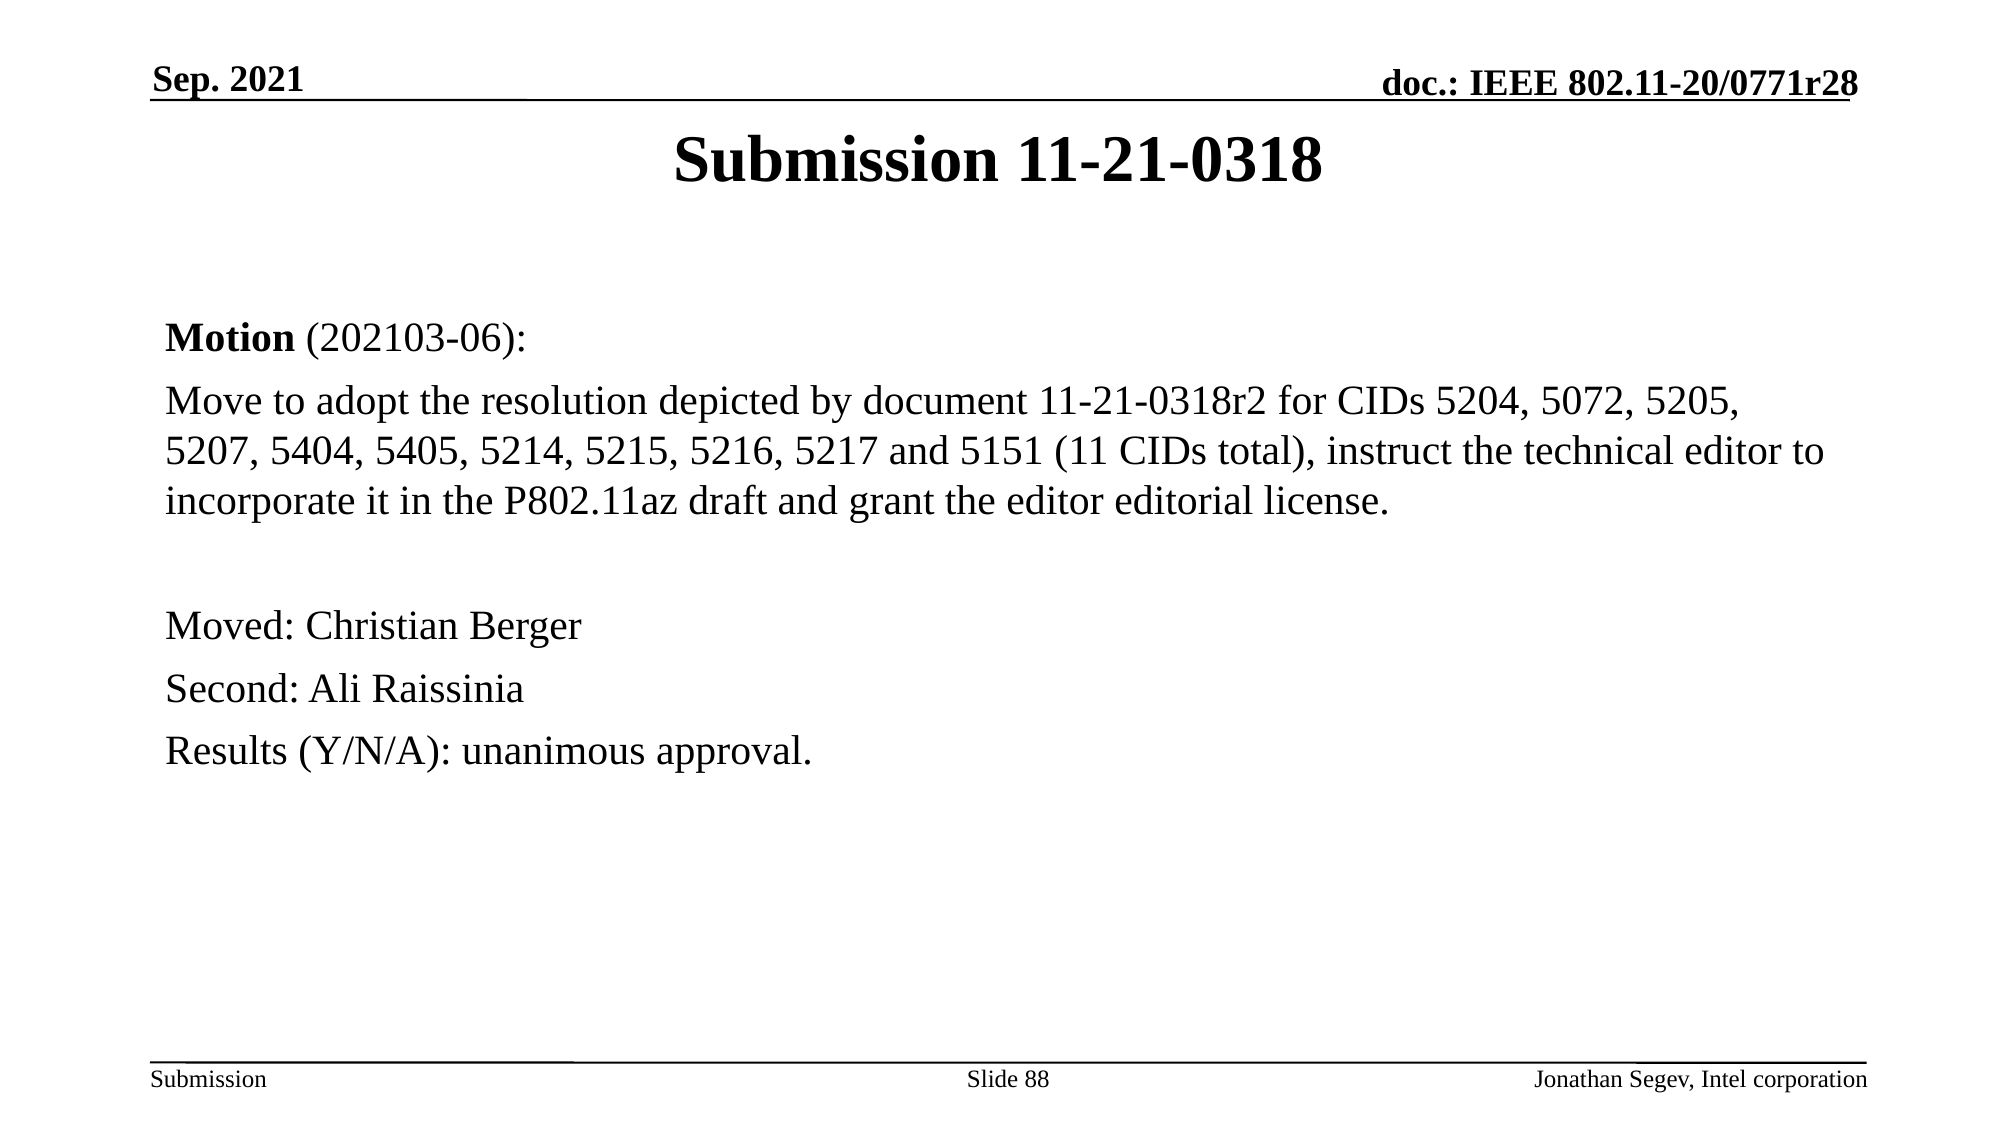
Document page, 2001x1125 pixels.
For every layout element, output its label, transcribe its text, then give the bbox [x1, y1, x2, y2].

slide_number Slide 88 [950, 1061, 1067, 1123]
title Submission 11-21-0318 [149, 112, 1850, 197]
list Motion (202103-06): Move to adopt the resolution depicted by document 11-21-0318r2 for CIDs 5204, 5072, 5205, 5207, 5404, 5405, 5214, 5215, 5216, 5217 and 5151 (11 CIDs total), instruct the technical editor to incorporate it in the P802.11az draft and grant the editor editorial license. Moved: Christian Berger Second: Ali Raissinia Results (Y/N/A): unanimous approval. [149, 302, 1850, 1000]
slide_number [152, 54, 563, 100]
footer Jonathan Segev, Intel corporation [1171, 1061, 1869, 1093]
